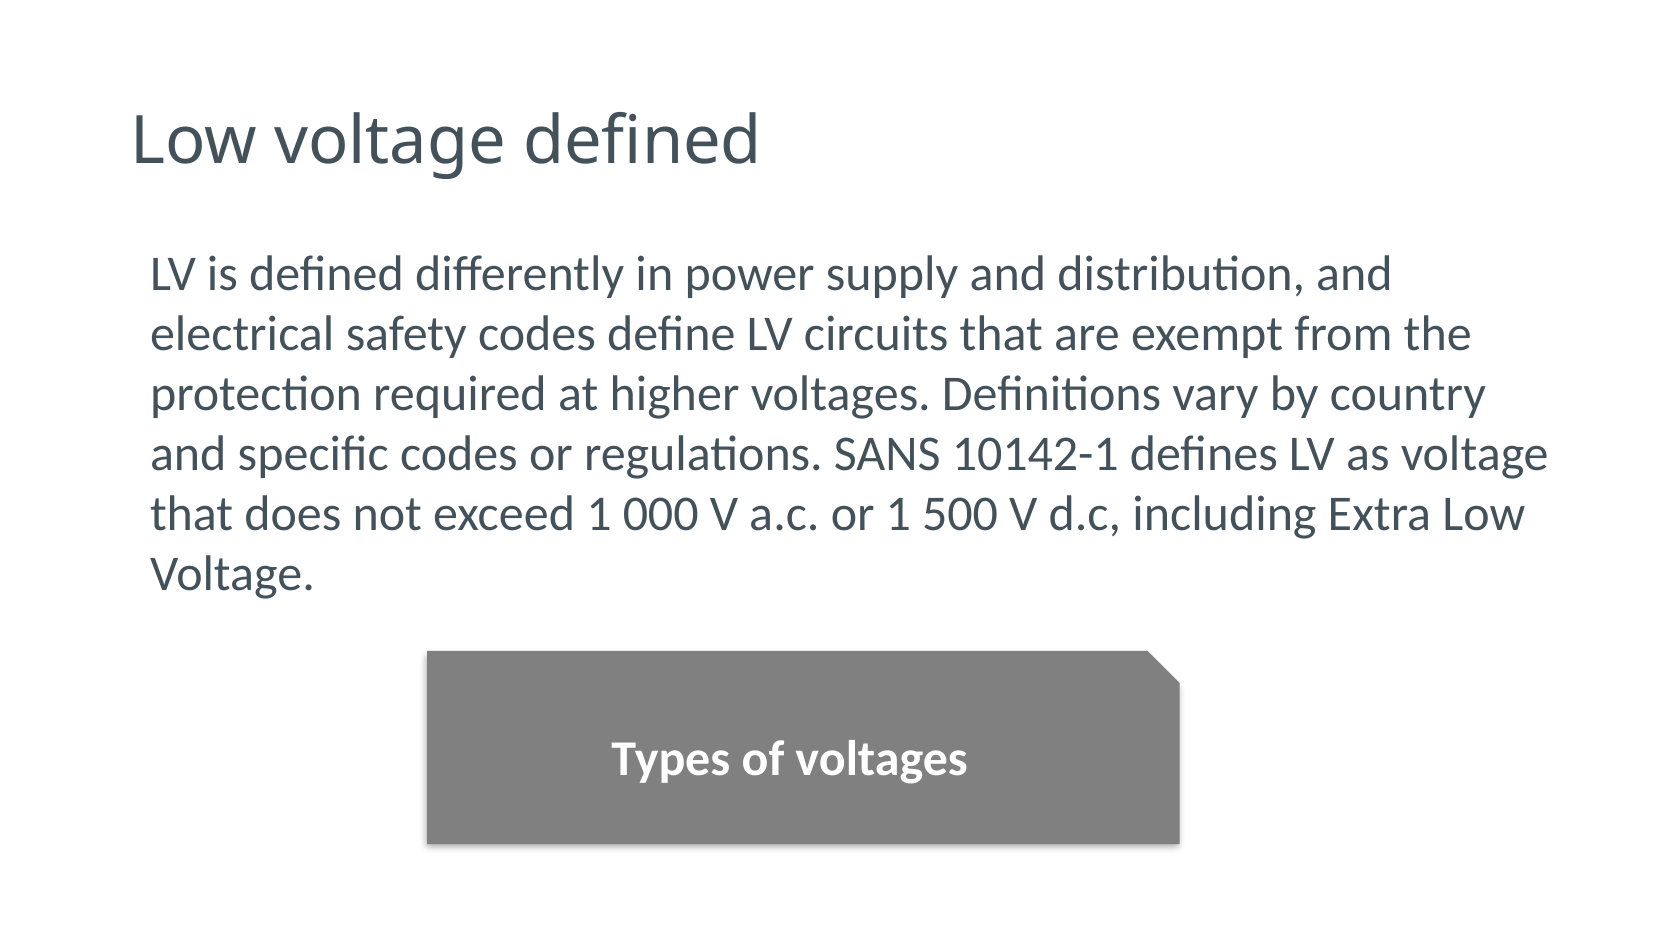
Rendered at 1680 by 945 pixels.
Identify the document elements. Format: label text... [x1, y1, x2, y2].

text_box LV is defined differently in power supply and distribution, and electrical safety codes define LV circuits that are exempt from the protection required at higher voltages. Definitions vary by country and specific codes or regulations. SANS 10142-1 defines LV as voltage that does not exceed 1 000 V a.c. or 1 500 V d.c, including Extra Low Voltage. [135, 232, 1565, 608]
text_box Types of voltages [426, 649, 1181, 846]
title Low voltage defined [115, 50, 1565, 233]
